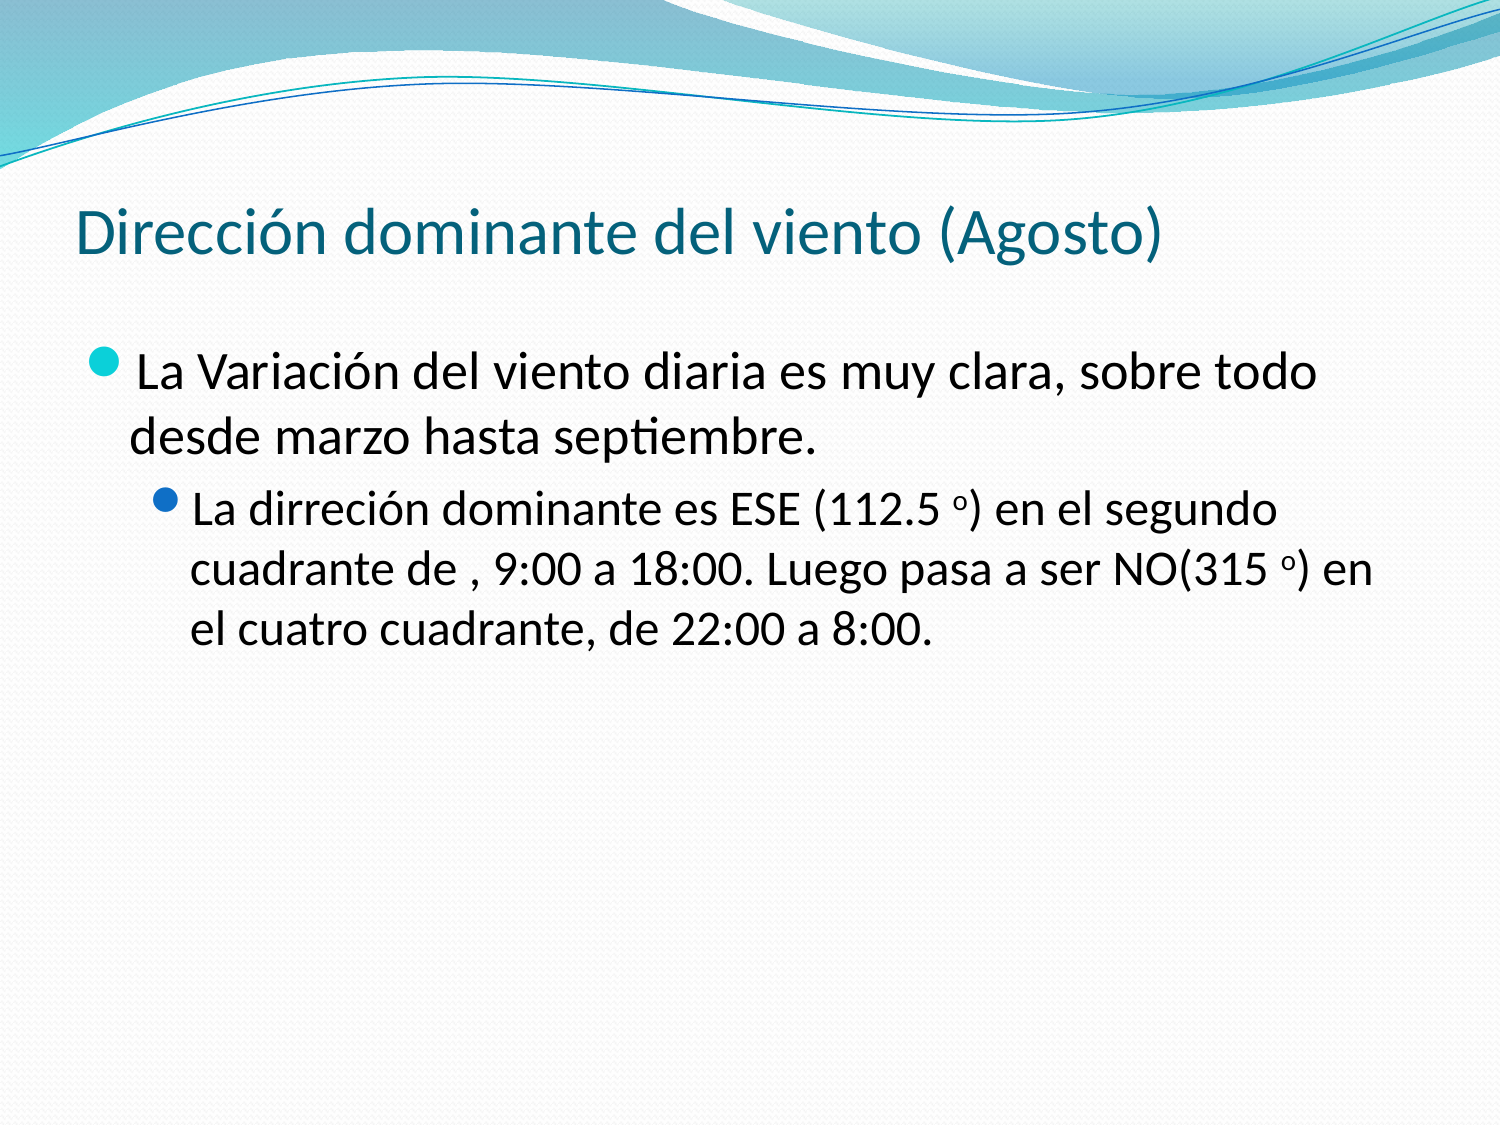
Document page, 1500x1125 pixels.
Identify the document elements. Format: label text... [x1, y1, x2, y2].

title Dirección dominante del viento (Agosto) [75, 140, 1425, 268]
list La Variación del viento diaria es muy clara, sobre todo desde marzo hasta septiembre. La dirreción dominante es ESE (112.5 o) en el segundo cuadrante de , 9:00 a 18:00. Luego pasa a ser NO(315 o) en el cuatro cuadrante, de 22:00 a 8:00. [70, 328, 1421, 1049]
